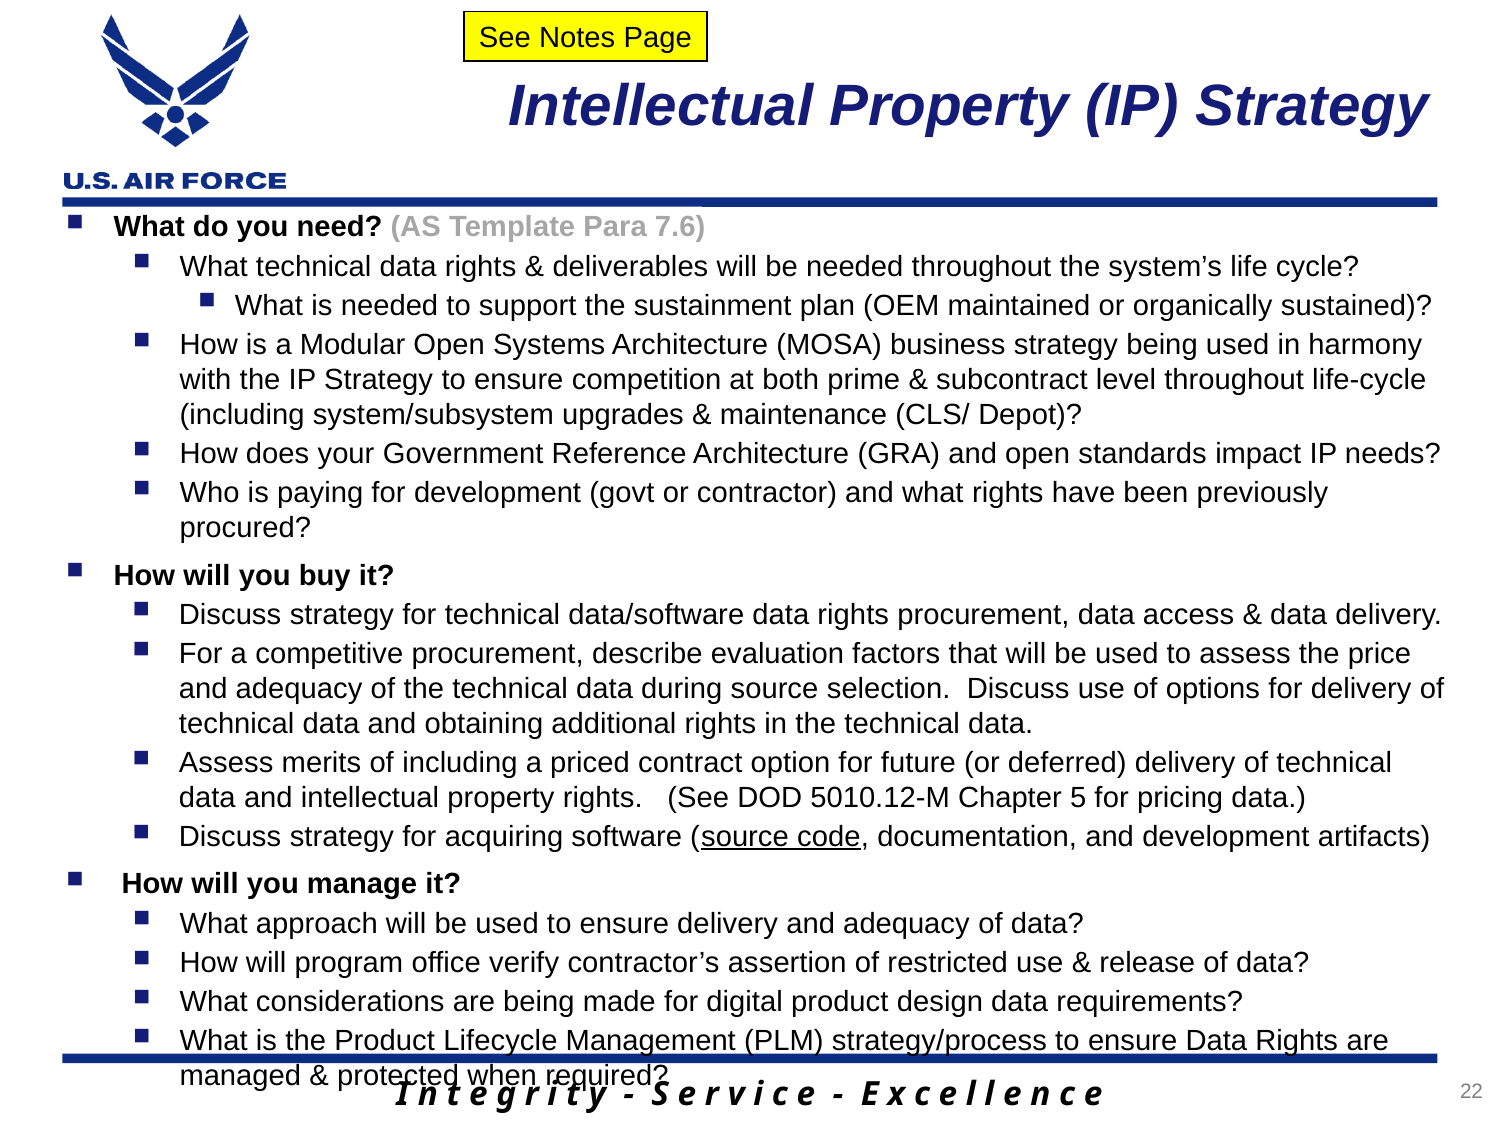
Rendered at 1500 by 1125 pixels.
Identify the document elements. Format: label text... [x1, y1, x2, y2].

slide_number 22 [1310, 1070, 1499, 1121]
text_box See Notes Page [464, 11, 708, 62]
list What do you need? (AS Template Para 7.6) What technical data rights & deliverables will be needed throughout the system’s life cycle? What is needed to support the sustainment plan (OEM maintained or organically sustained)? How is a Modular Open Systems Architecture (MOSA) business strategy being used in harmony with the IP Strategy to ensure competition at both prime & subcontract level throughout life-cycle (including system/subsystem upgrades & maintenance (CLS/ Depot)? How does your Government Reference Architecture (GRA) and open standards impact IP needs? Who is paying for development (govt or contractor) and what rights have been previously procured? How will you buy it? Discuss strategy for technical data/software data rights procurement, data access & data delivery. For a competitive procurement, describe evaluation factors that will be used to assess the price and adequacy of the technical data during source selection. Discuss use of options for delivery of technical data and obtaining additional rights in the technical data. Assess merits of including a priced contract option for future (or deferred) delivery of technical data and intellectual property rights. (See DOD 5010.12-M Chapter 5 for pricing data.) Discuss strategy for acquiring software (source code, documentation, and development artifacts) How will you manage it? What approach will be used to ensure delivery and adequacy of data? How will program office verify contractor’s assertion of restricted use & release of data? What considerations are being made for digital product design data requirements? What is the Product Lifecycle Management (PLM) strategy/process to ensure Data Rights are managed & protected when required? [51, 200, 1475, 1066]
title Intellectual Property (IP) Strategy [373, 26, 1445, 200]
picture [64, 14, 286, 189]
